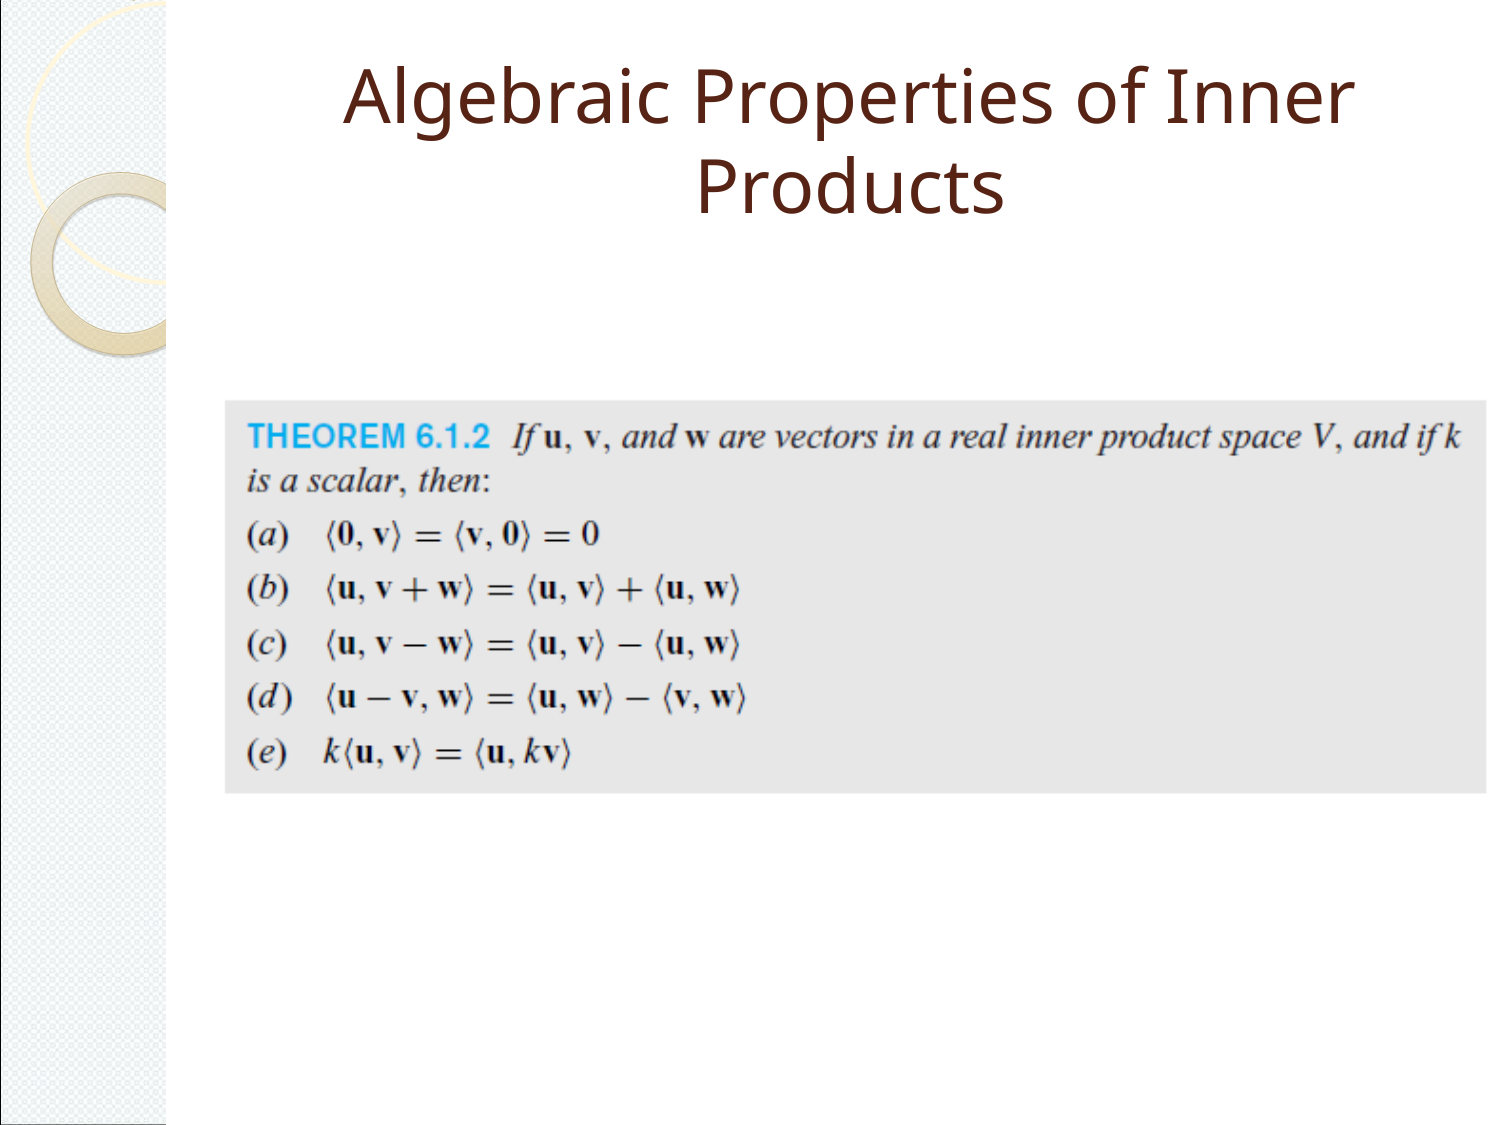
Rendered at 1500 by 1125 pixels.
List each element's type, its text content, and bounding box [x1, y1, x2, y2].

picture [0, 0, 166, 1125]
title Algebraic Properties of Inner Products [235, 45, 1466, 233]
picture [194, 374, 1500, 811]
